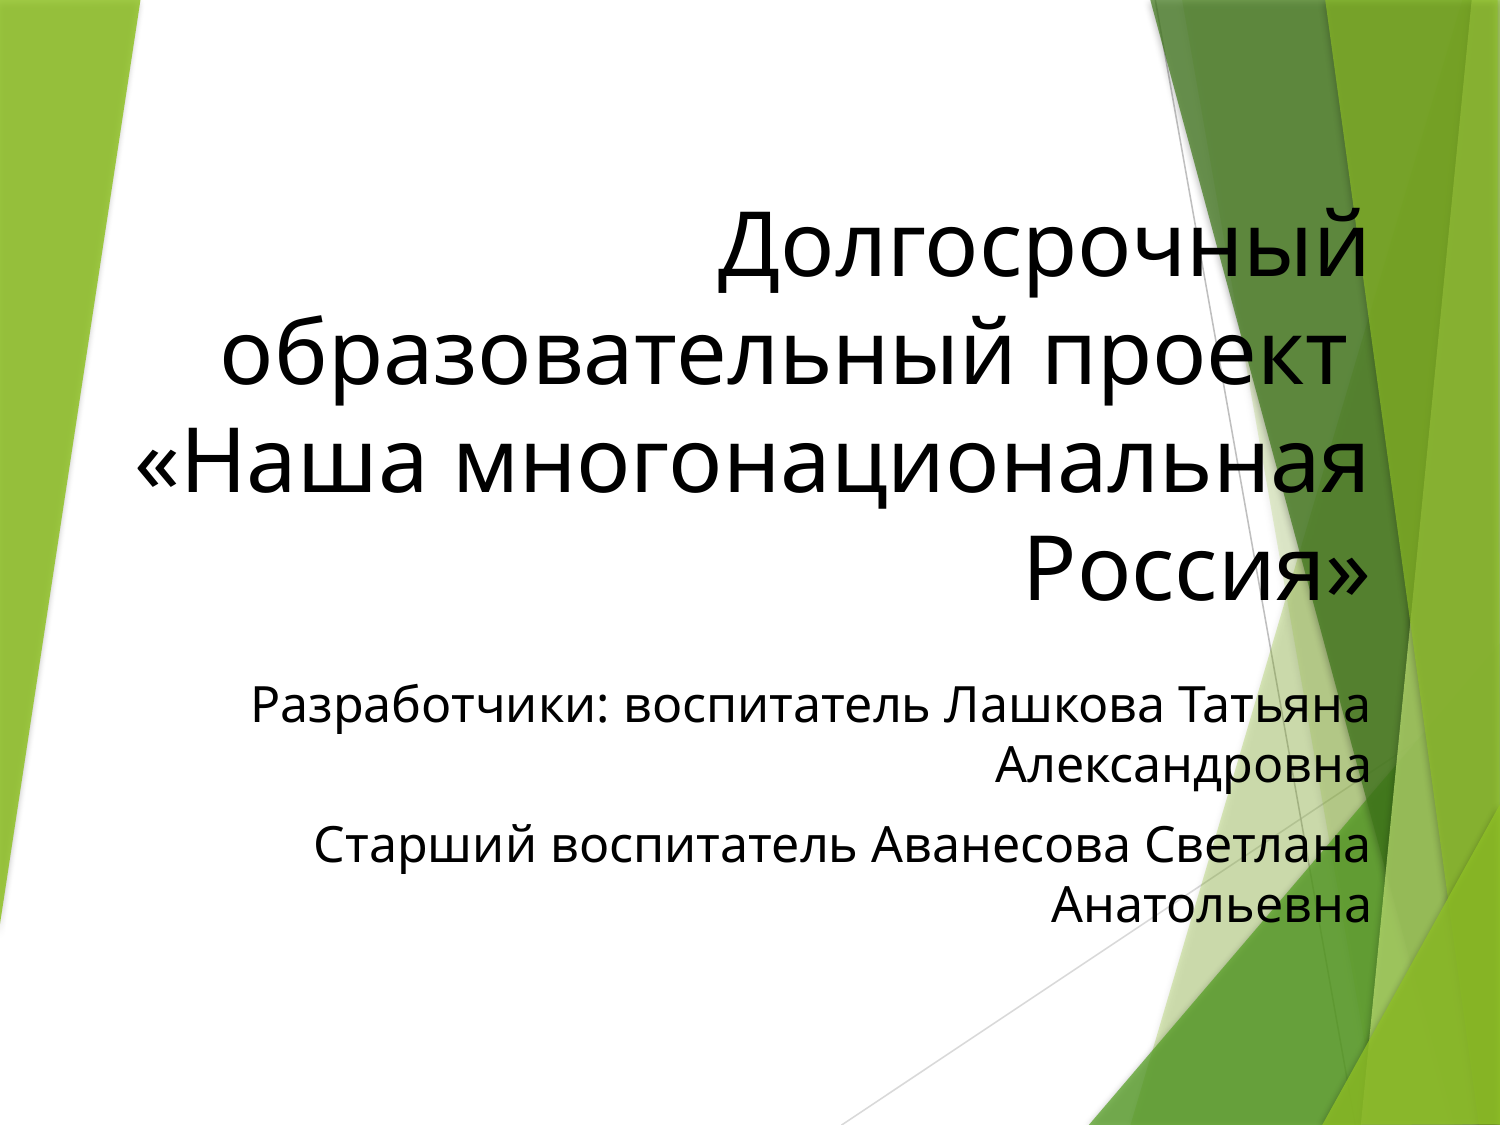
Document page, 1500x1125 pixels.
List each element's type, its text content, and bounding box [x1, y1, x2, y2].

title Долгосрочный образовательный проект «Наша многонациональная Россия» [112, 160, 1388, 626]
subtitle Разработчики: воспитатель Лашкова Татьяна Александровна Старший воспитатель Аванесова Светлана Анатольевна [185, 664, 1388, 1012]
